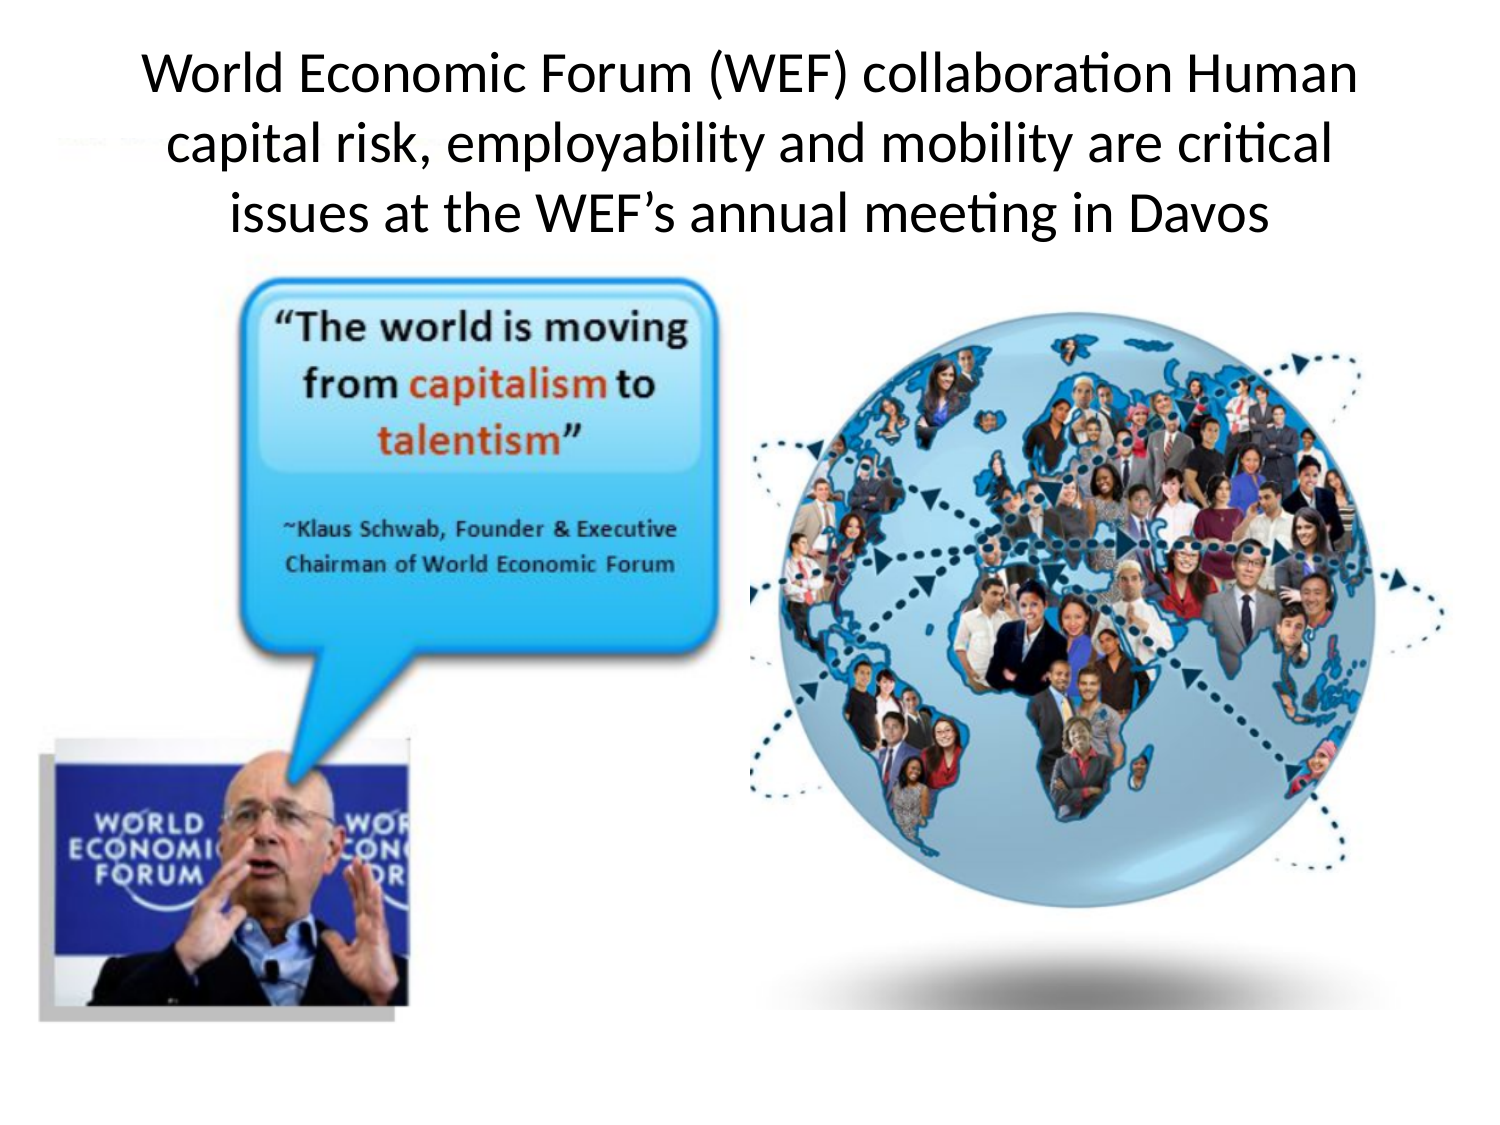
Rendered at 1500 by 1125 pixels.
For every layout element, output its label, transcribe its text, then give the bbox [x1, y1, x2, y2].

title World Economic Forum (WEF) collaboration Human capital risk, employability and mobility are critical issues at the WEF’s annual meeting in Davos [75, 45, 1425, 233]
picture [37, 138, 1470, 1033]
